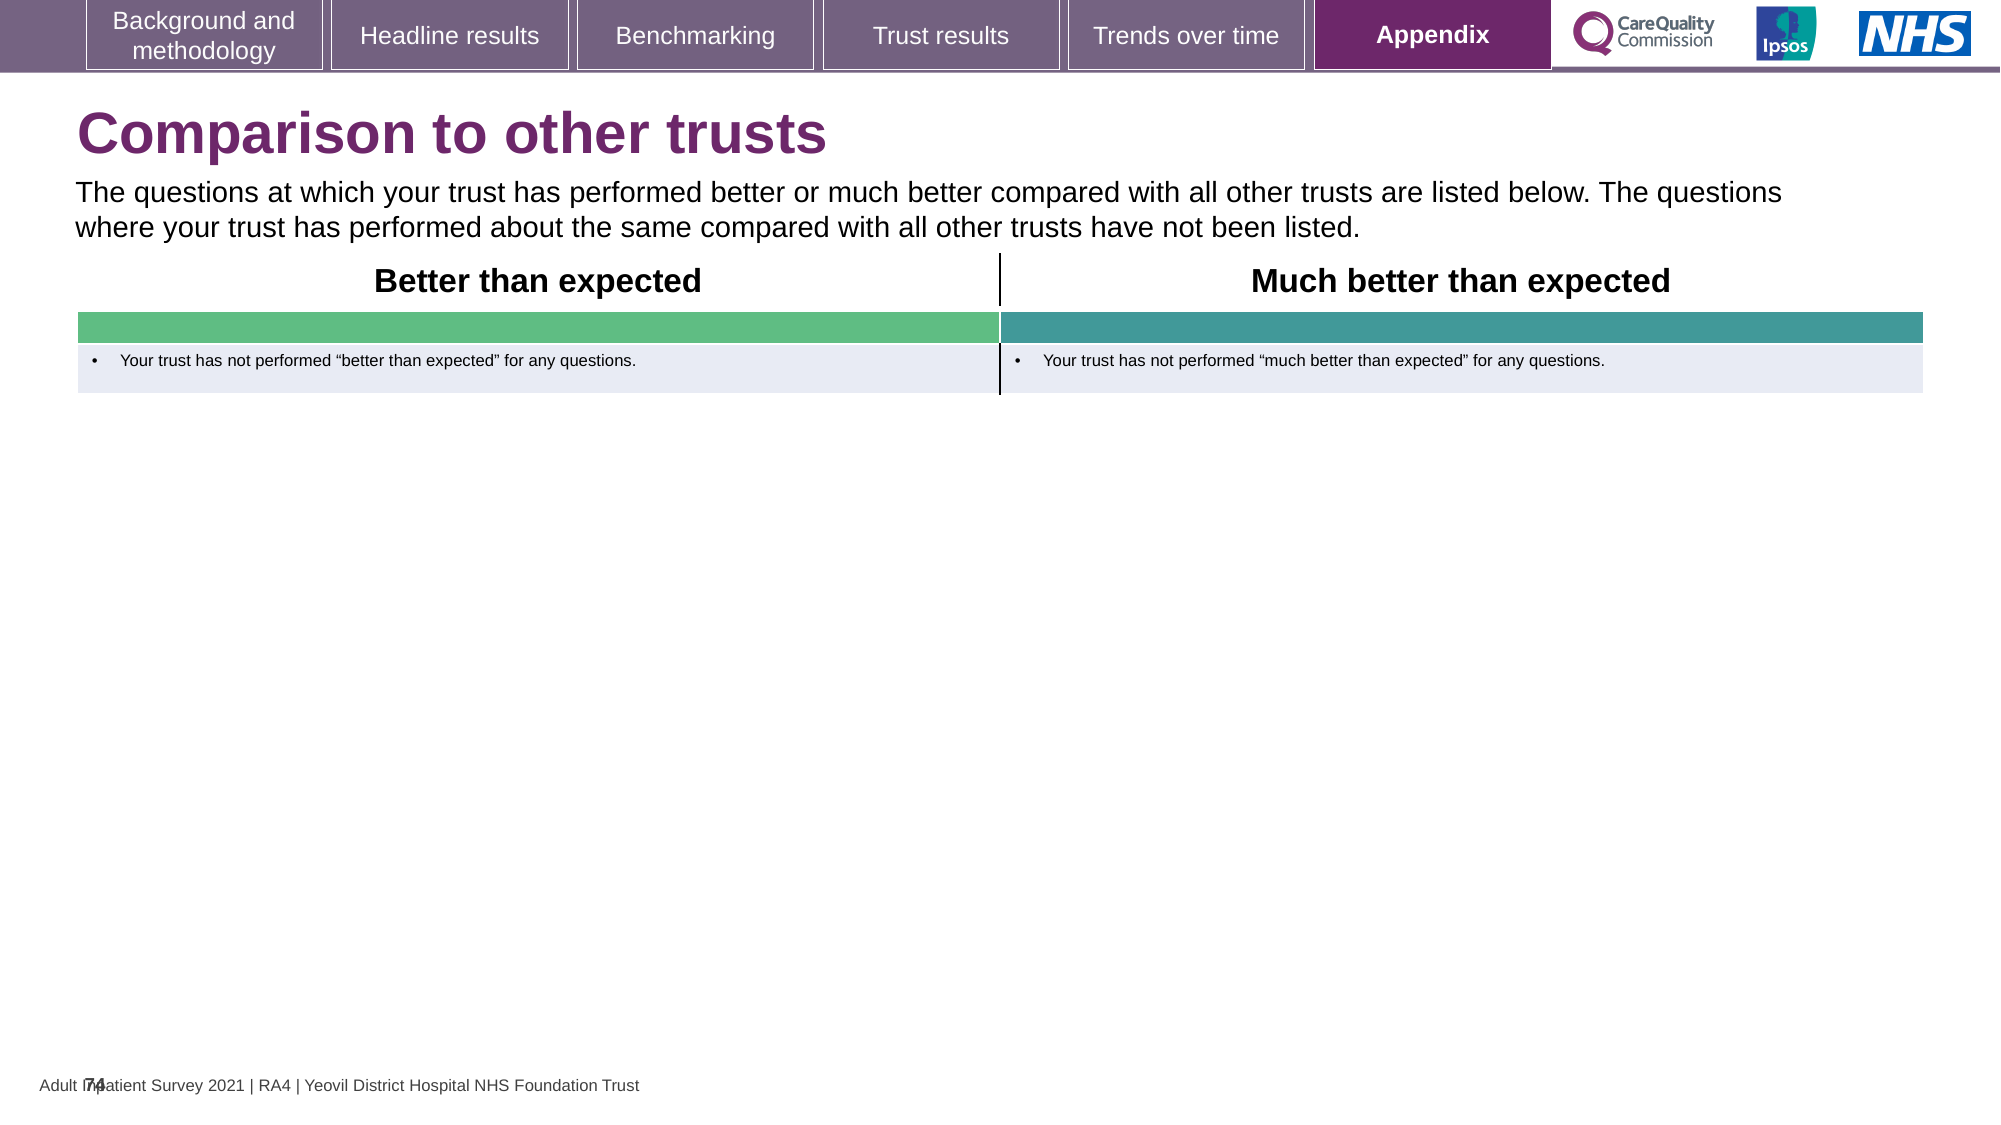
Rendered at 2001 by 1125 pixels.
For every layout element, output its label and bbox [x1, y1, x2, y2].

table_cell [78, 312, 999, 343]
picture [1756, 6, 1817, 61]
table_header [1001, 255, 1923, 306]
table_cell [1001, 312, 1923, 343]
chart [0, 0, 334, 84]
table_cell [78, 345, 999, 393]
title [62, 81, 1936, 189]
text_box [60, 165, 1887, 251]
picture [1859, 11, 1971, 56]
picture [1573, 11, 1715, 56]
table_cell [1001, 345, 1923, 393]
table_header [78, 255, 999, 306]
text_box [84, 1065, 122, 1125]
